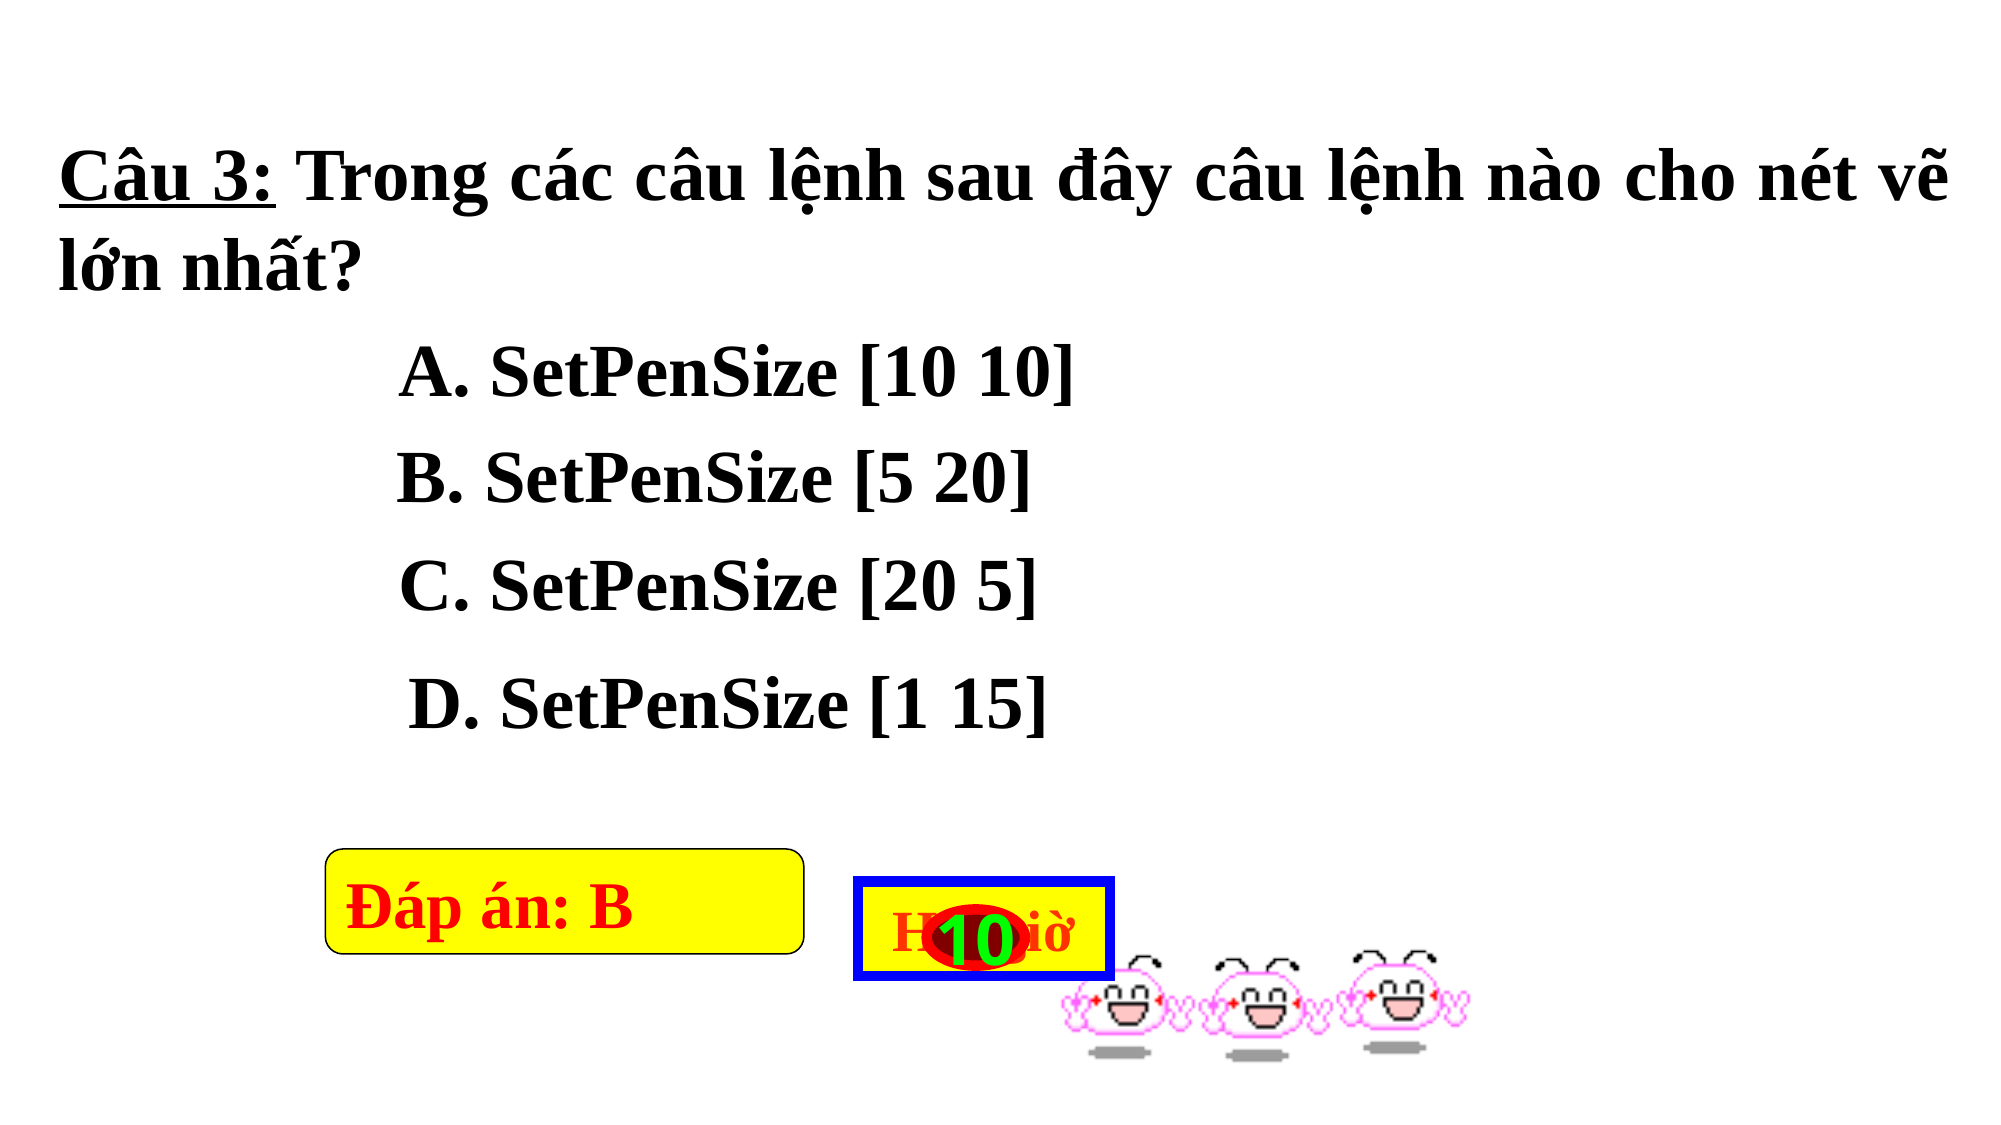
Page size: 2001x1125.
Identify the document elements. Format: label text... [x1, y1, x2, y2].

picture [1042, 924, 1475, 1067]
text_box Hết giờ [858, 881, 1110, 976]
text_box D. SetPenSize [1 15] [393, 646, 1575, 751]
text_box Câu 3: Trong các câu lệnh sau đây câu lệnh nào cho nét vẽ lớn nhất? [43, 117, 1966, 313]
text_box B. SetPenSize [5 20] [381, 419, 1335, 525]
text_box C. SetPenSize [20 5] [383, 528, 1600, 633]
text_box 10 [926, 909, 1026, 966]
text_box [325, 848, 804, 955]
text_box A. SetPenSize [10 10] [383, 313, 1364, 419]
